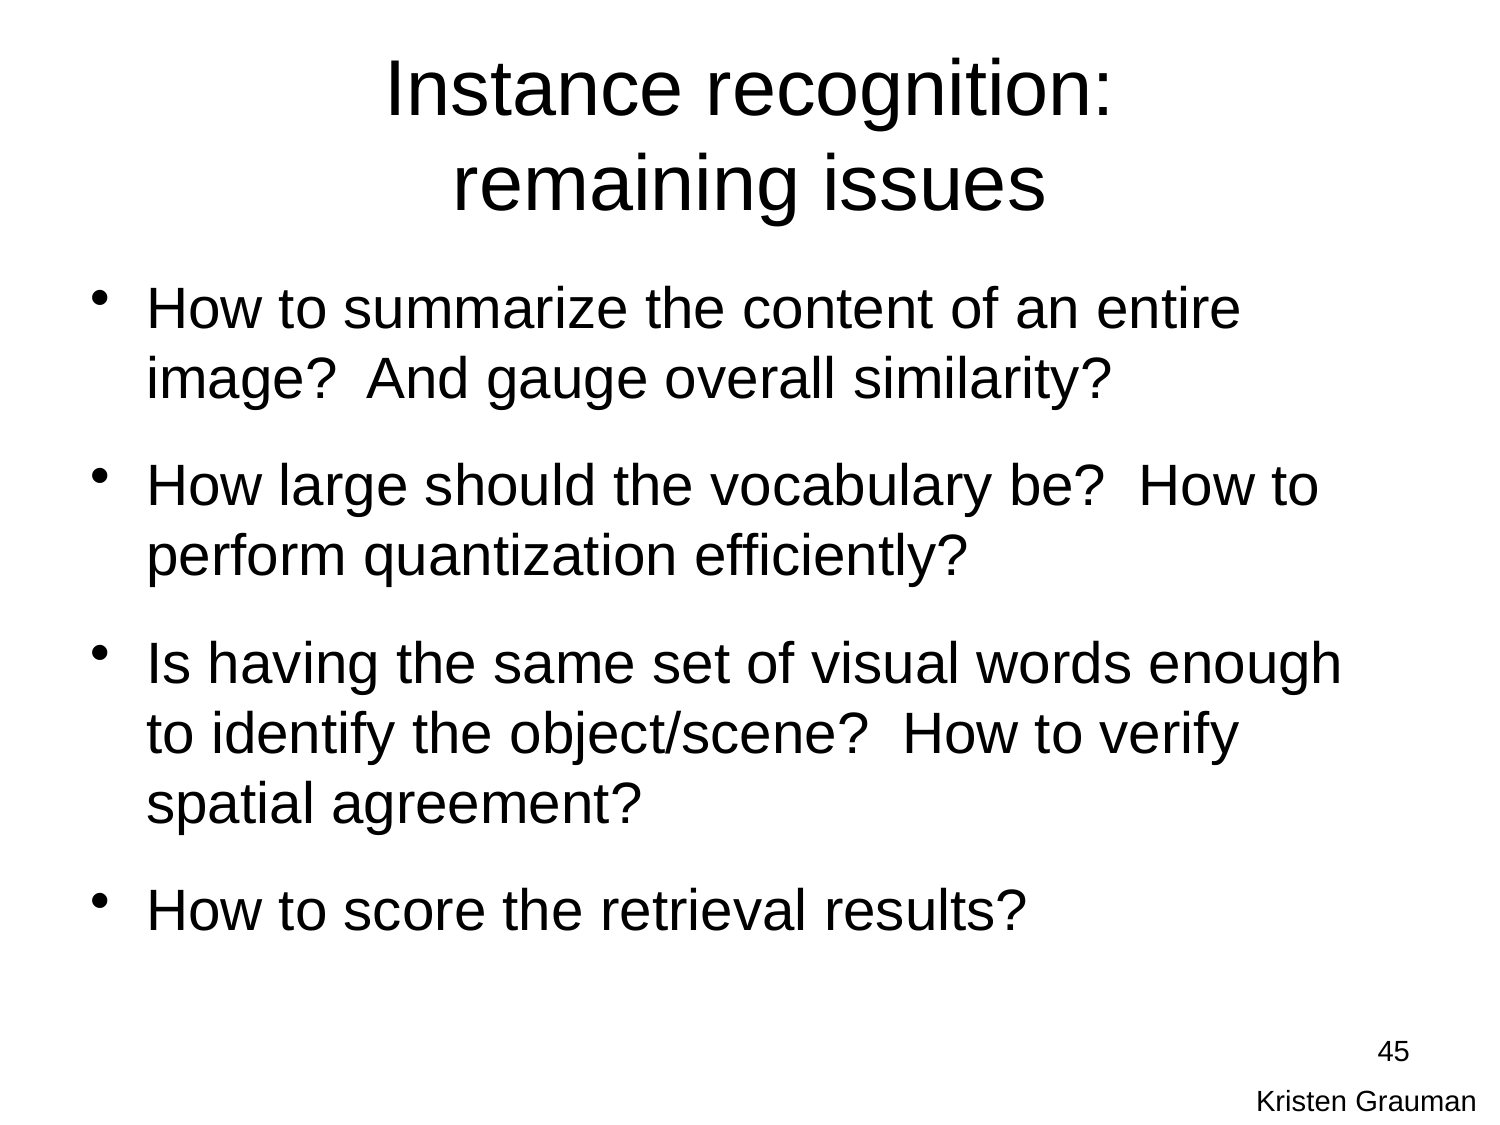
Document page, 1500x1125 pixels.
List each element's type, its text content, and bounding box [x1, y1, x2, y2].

list How to summarize the content of an entire image? And gauge overall similarity? How large should the vocabulary be? How to perform quantization efficiently? Is having the same set of visual words enough to identify the object/scene? How to verify spatial agreement? How to score the retrieval results? [75, 262, 1425, 1005]
text_box Kristen Grauman [1241, 1074, 1500, 1125]
title Instance recognition: remaining issues [75, 37, 1425, 225]
slide_number 45 [1074, 1024, 1426, 1103]
